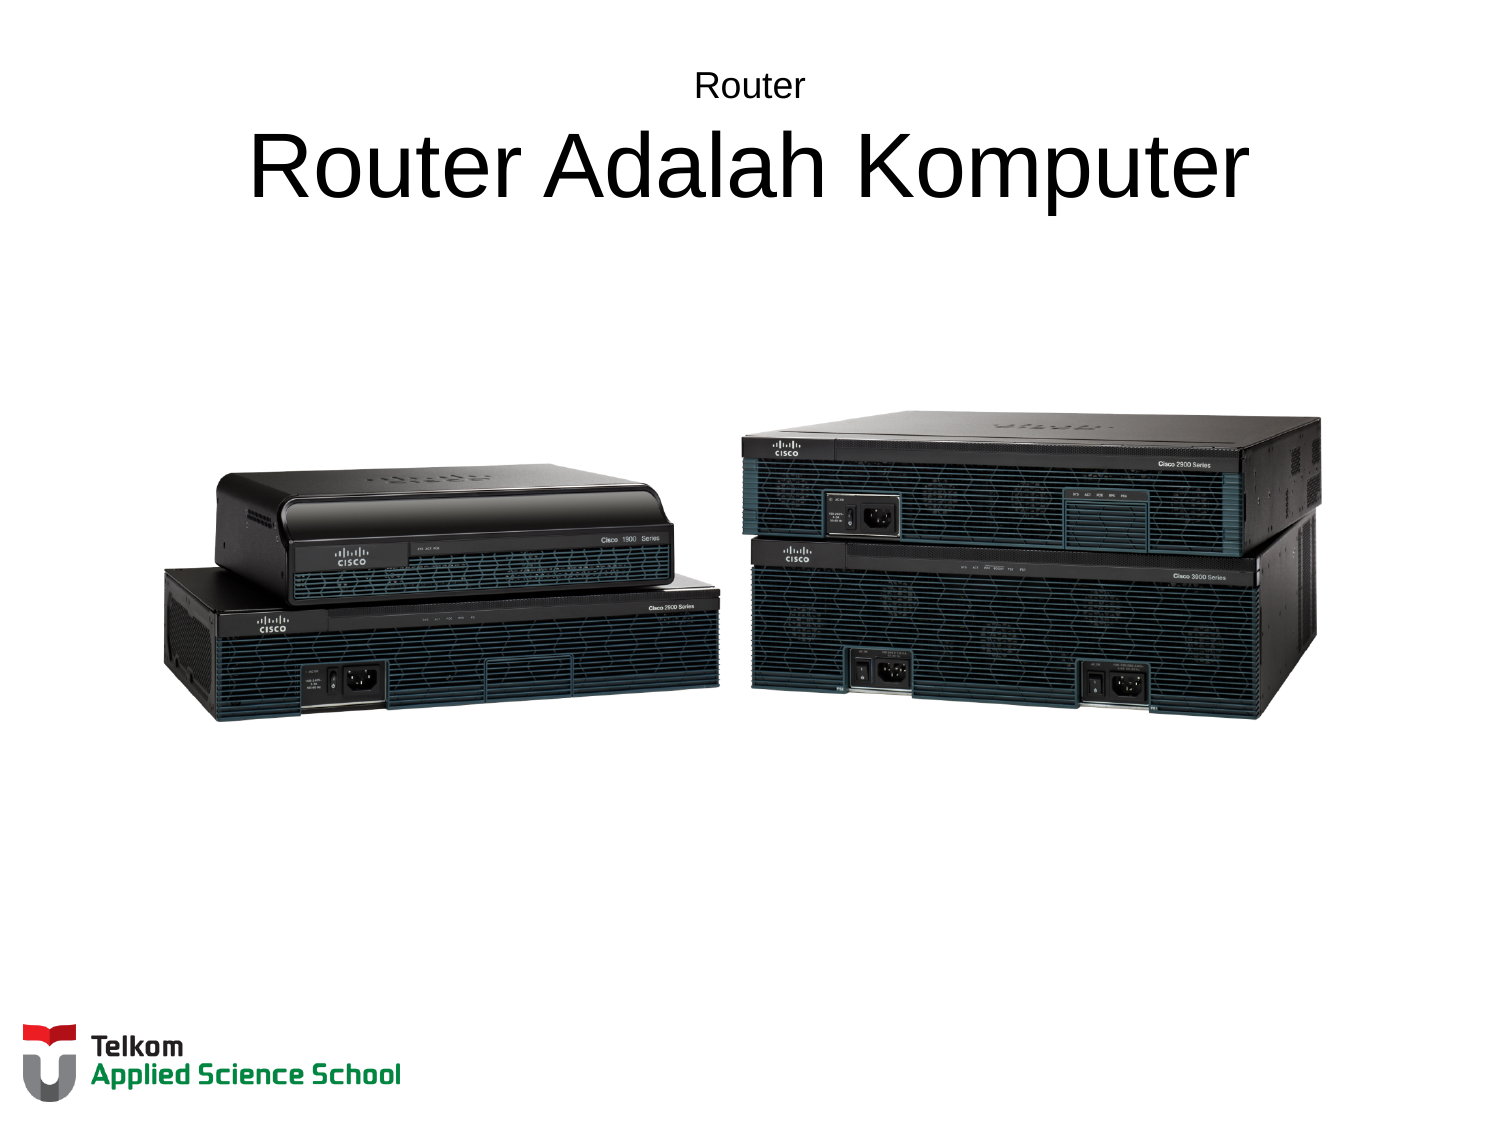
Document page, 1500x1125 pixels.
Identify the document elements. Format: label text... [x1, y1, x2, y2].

picture [23, 1024, 400, 1102]
picture [135, 360, 1365, 765]
title Router Router Adalah Komputer [75, 45, 1425, 233]
